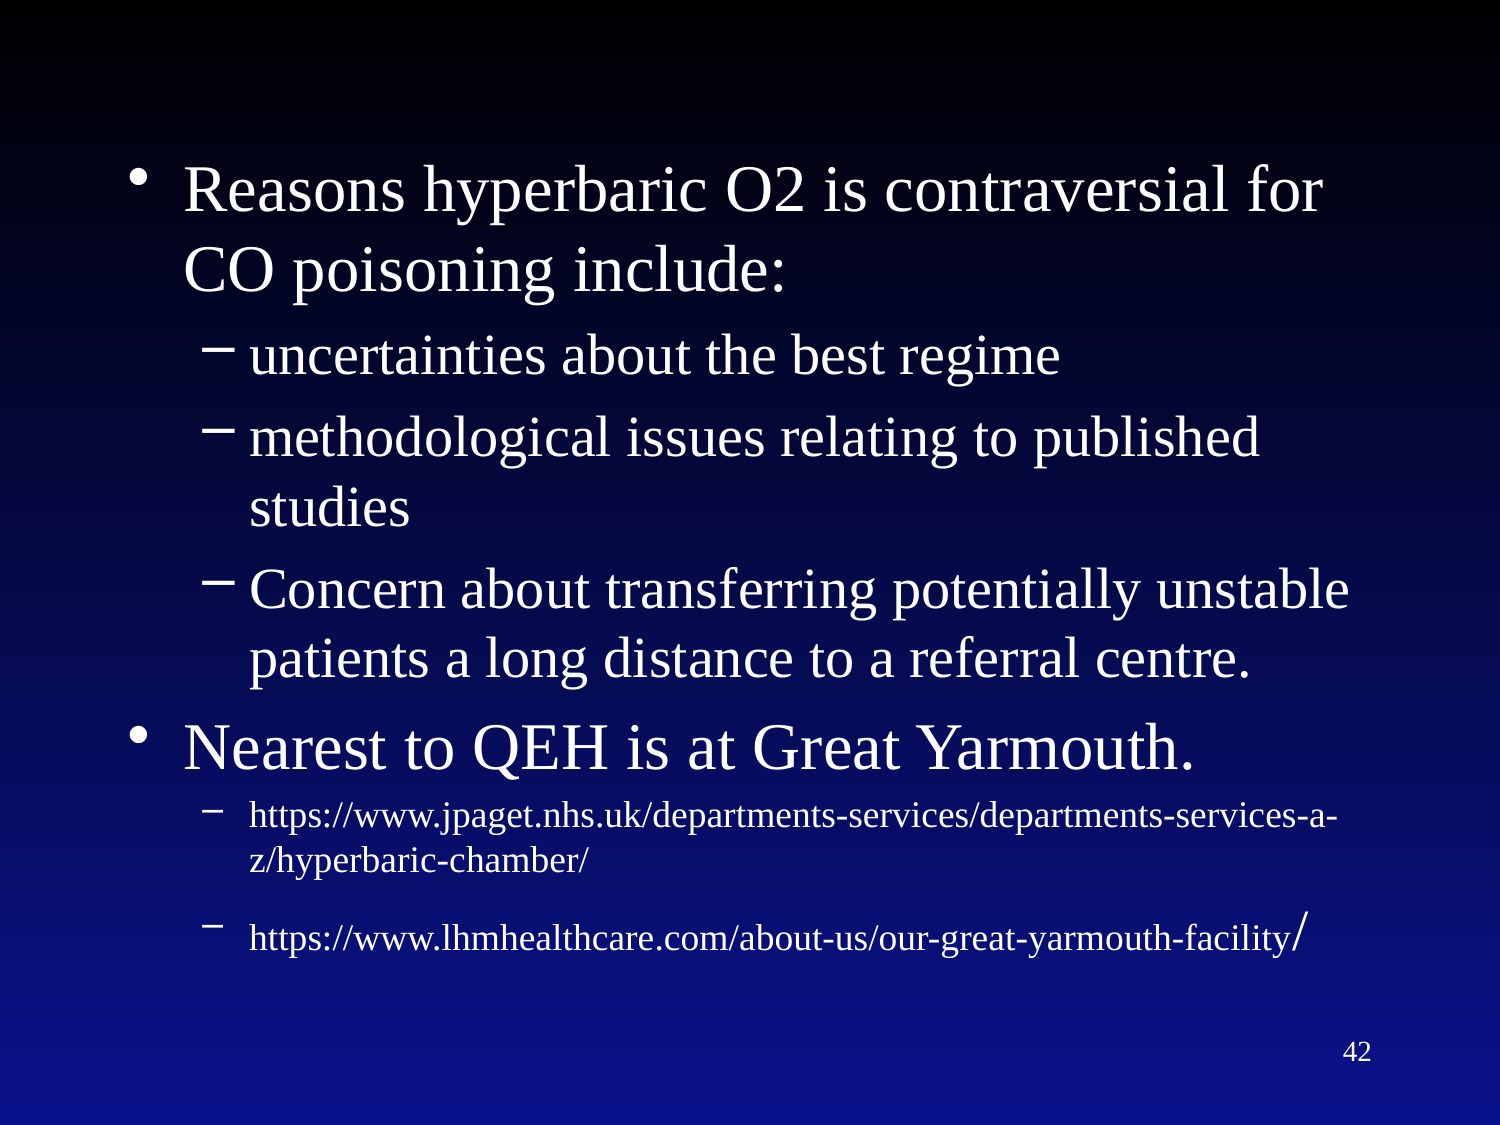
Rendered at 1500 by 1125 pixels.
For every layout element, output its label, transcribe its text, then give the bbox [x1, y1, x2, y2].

list Reasons hyperbaric O2 is contraversial for CO poisoning include: uncertainties about the best regime methodological issues relating to published studies Concern about transferring potentially unstable patients a long distance to a referral centre. Nearest to QEH is at Great Yarmouth. https://www.jpaget.nhs.uk/departments-services/departments-services-a-z/hyperbaric-chamber/ https://www.lhmhealthcare.com/about-us/our-great-yarmouth-facility/ [111, 136, 1388, 1036]
slide_number 42 [1074, 1024, 1388, 1101]
